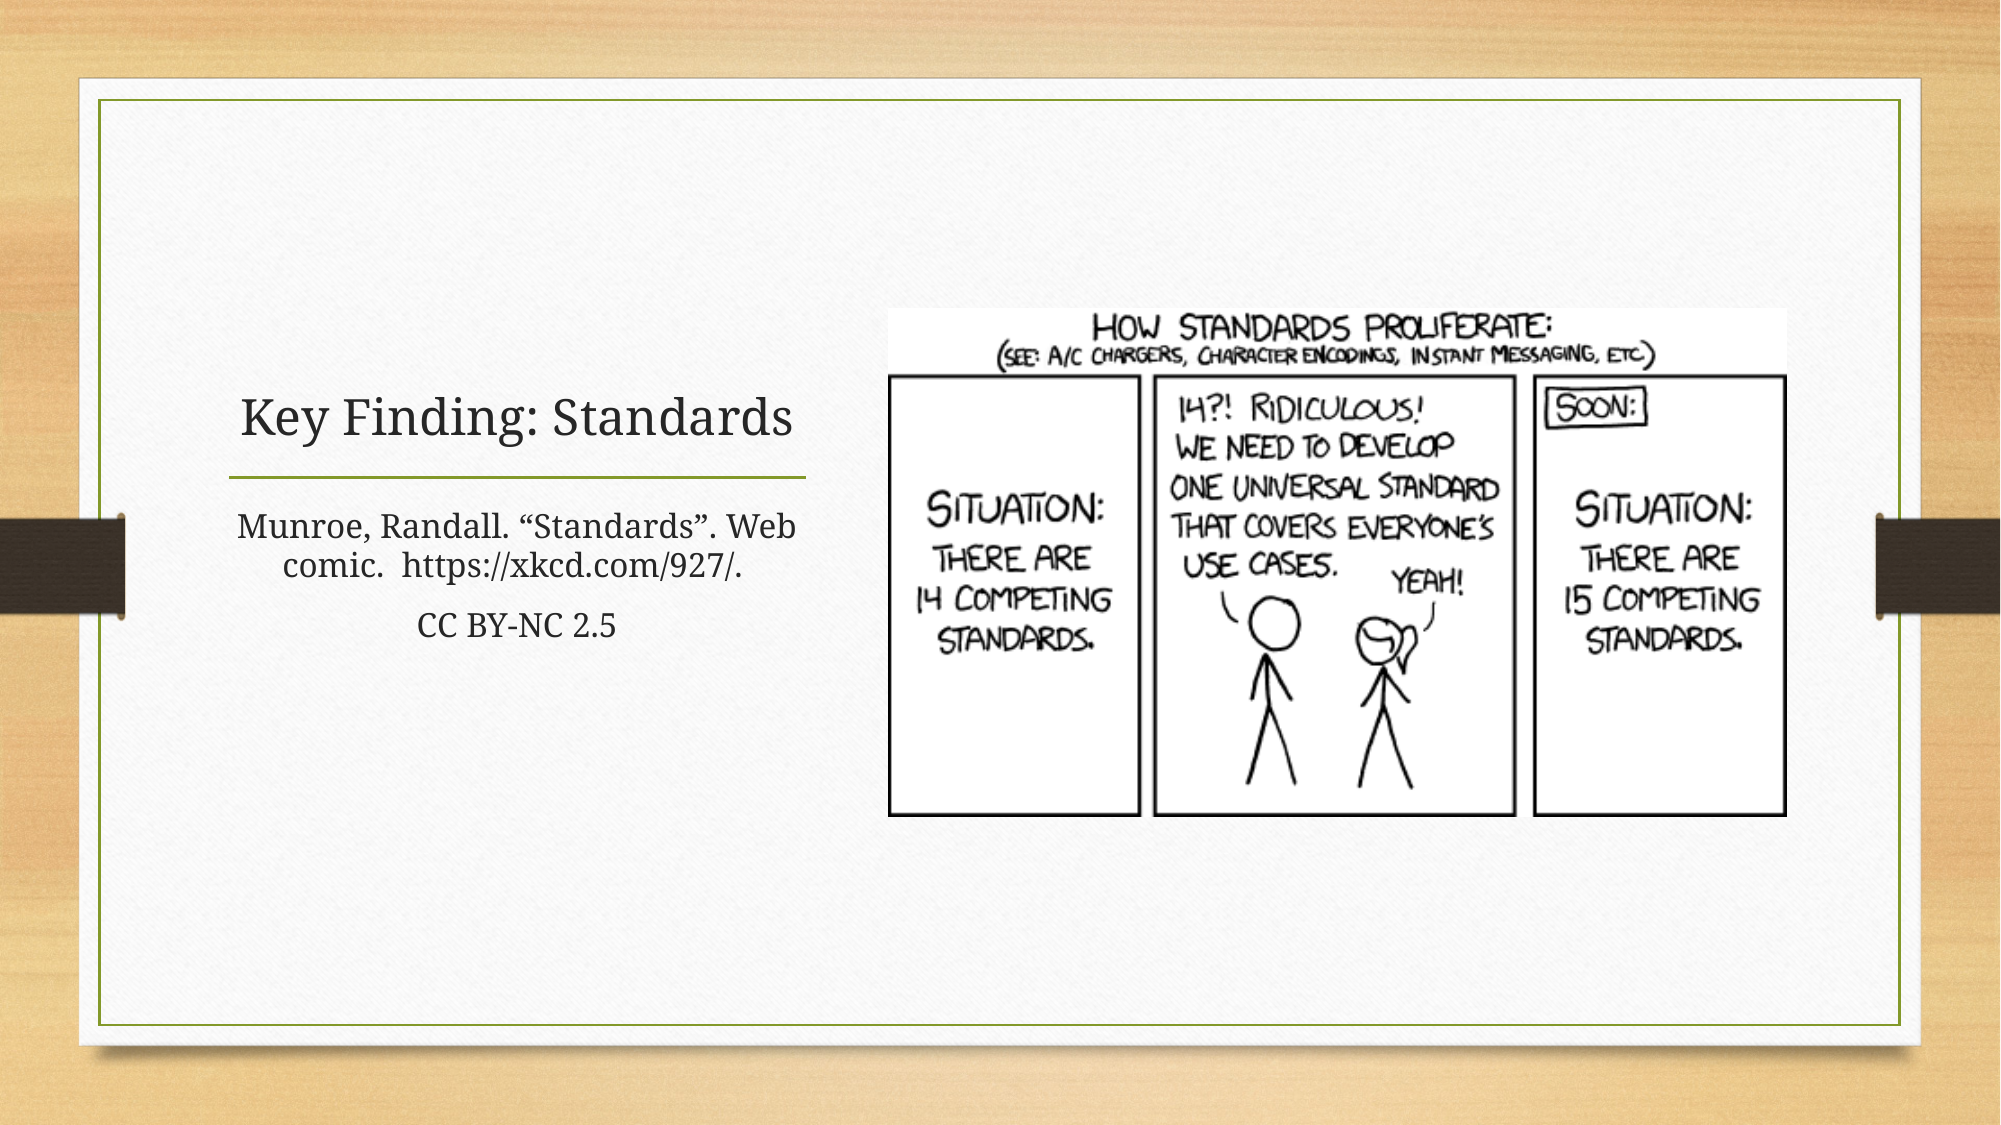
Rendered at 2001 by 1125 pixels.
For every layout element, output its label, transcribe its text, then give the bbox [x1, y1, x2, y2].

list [888, 308, 1787, 817]
title Key Finding: Standards [212, 227, 823, 453]
list Munroe, Randall. “Standards”. Web comic. https://xkcd.com/927/. CC BY-NC 2.5 [212, 497, 823, 898]
picture [0, 0, 2001, 1125]
